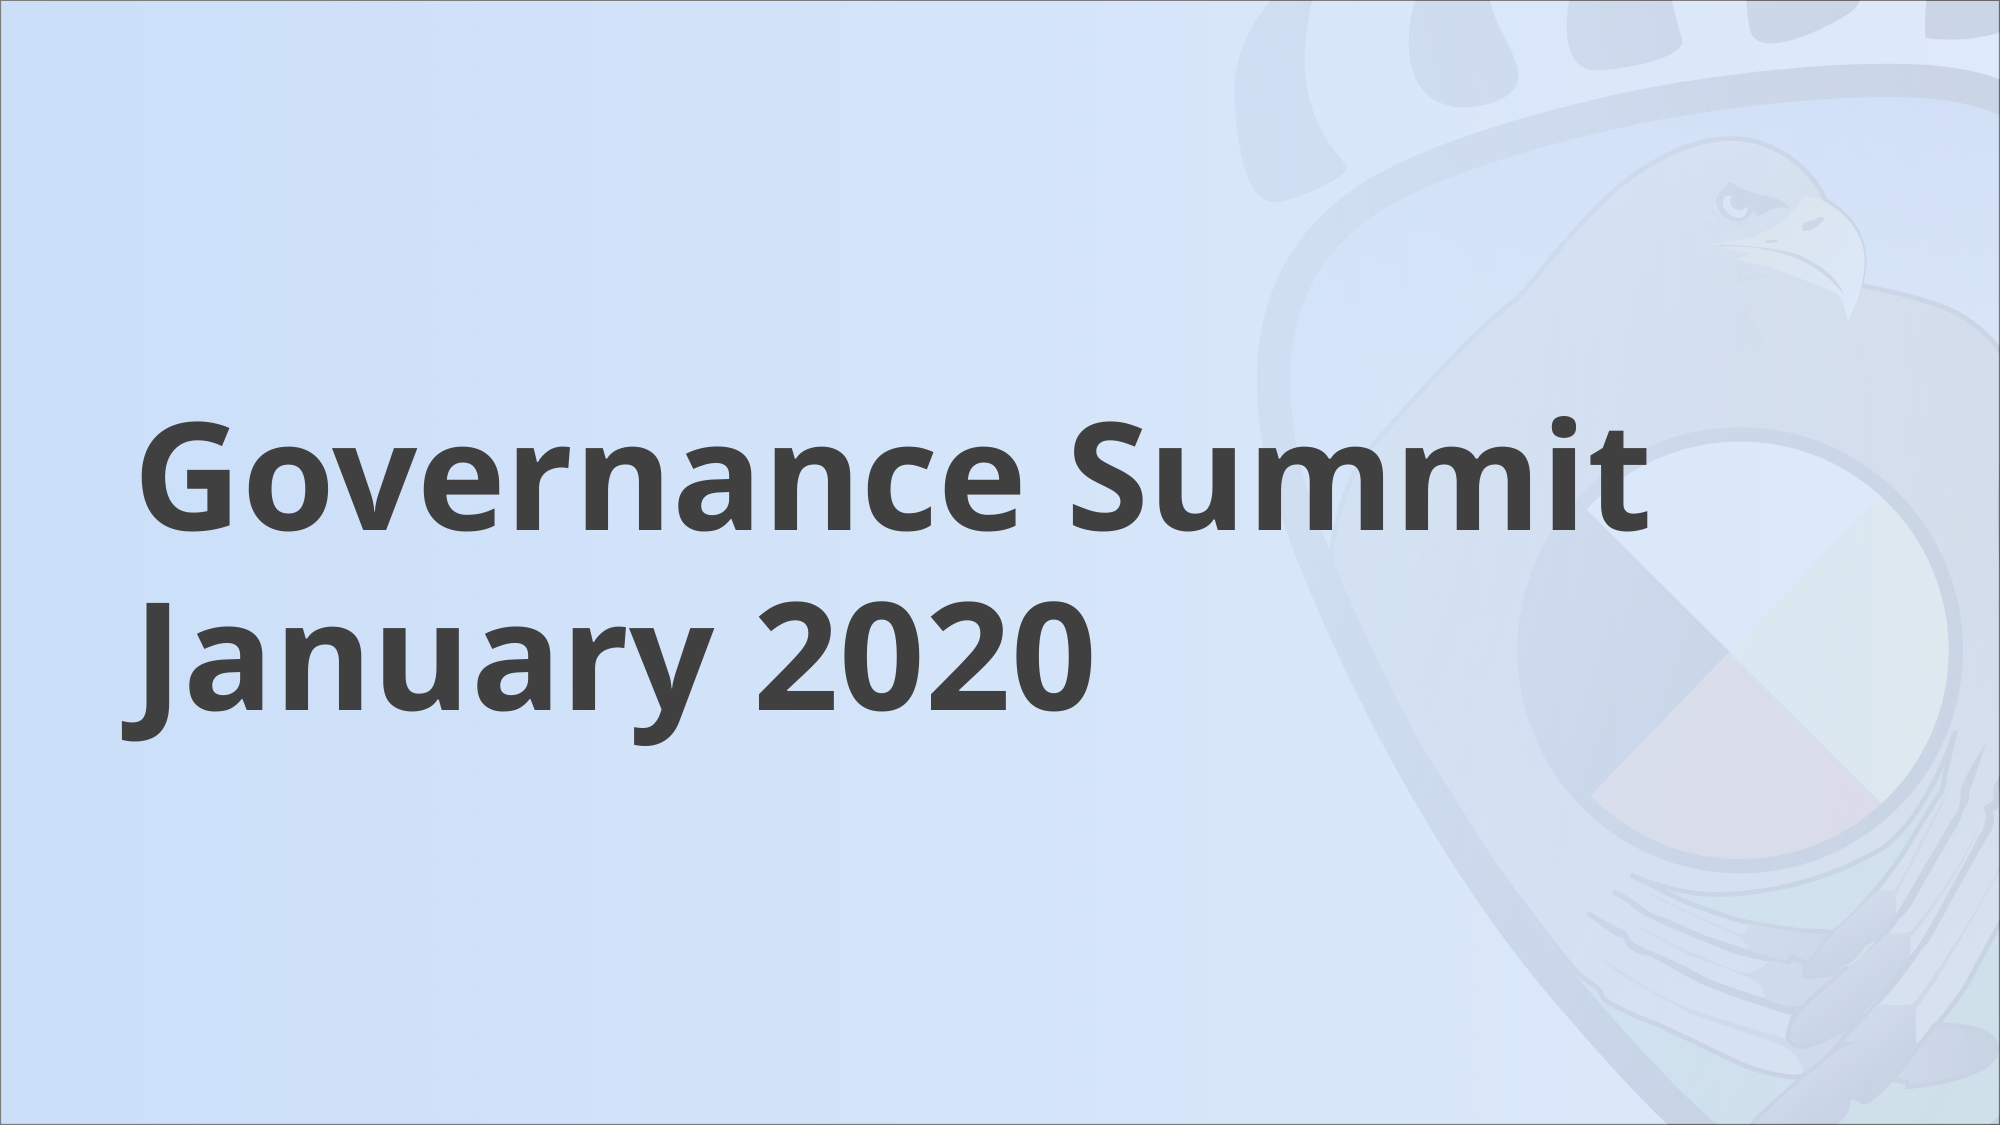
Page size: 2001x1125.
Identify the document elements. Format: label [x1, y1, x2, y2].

text_box [119, 373, 1807, 752]
text_box [0, 0, 2000, 1125]
